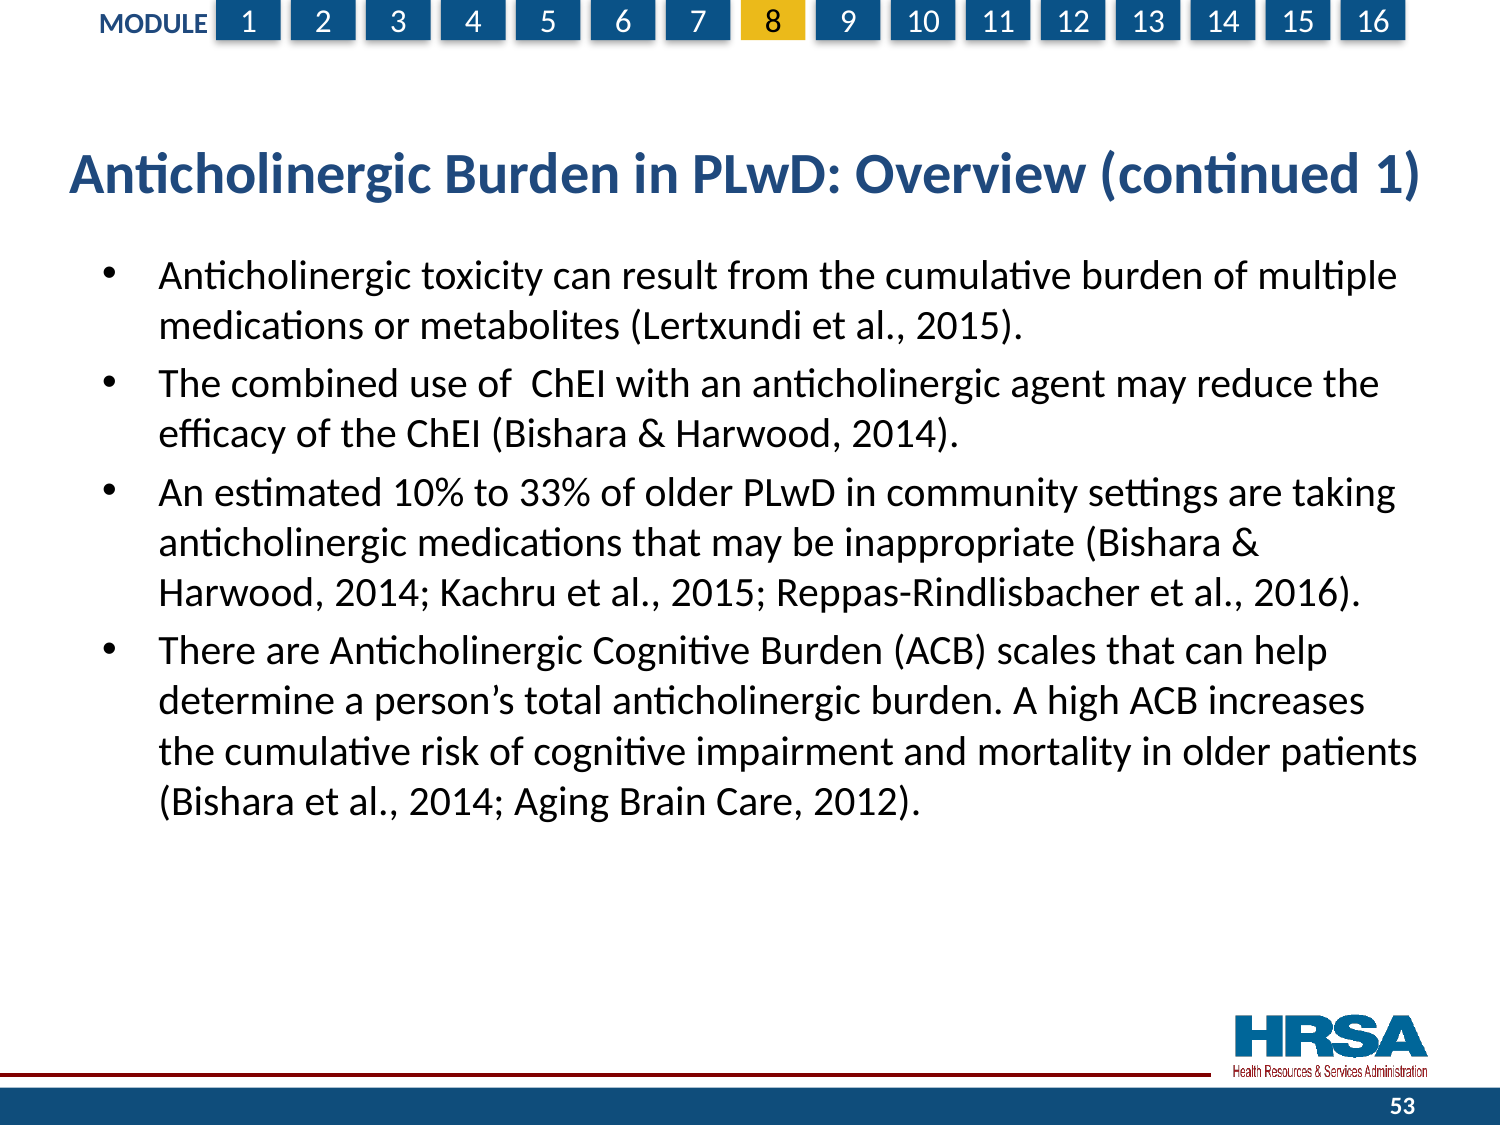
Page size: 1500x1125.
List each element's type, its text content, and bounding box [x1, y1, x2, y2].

title Anticholinergic Burden in PLwD: Overview (continued 1) [54, 125, 1468, 216]
picture [1210, 1002, 1450, 1083]
list Anticholinergic toxicity can result from the cumulative burden of multiple medications or metabolites (Lertxundi et al., 2015). The combined use of ChEI with an anticholinergic agent may reduce the efficacy of the ChEI (Bishara & Harwood, 2014). An estimated 10% to 33% of older PLwD in community settings are taking anticholinergic medications that may be inappropriate (Bishara & Harwood, 2014; Kachru et al., 2015; Reppas-Rindlisbacher et al., 2016). There are Anticholinergic Cognitive Burden (ACB) scales that can help determine a person’s total anticholinergic burden. A high ACB increases the cumulative risk of cognitive impairment and mortality in older patients (Bishara et al., 2014; Aging Brain Care, 2012). [86, 239, 1437, 915]
